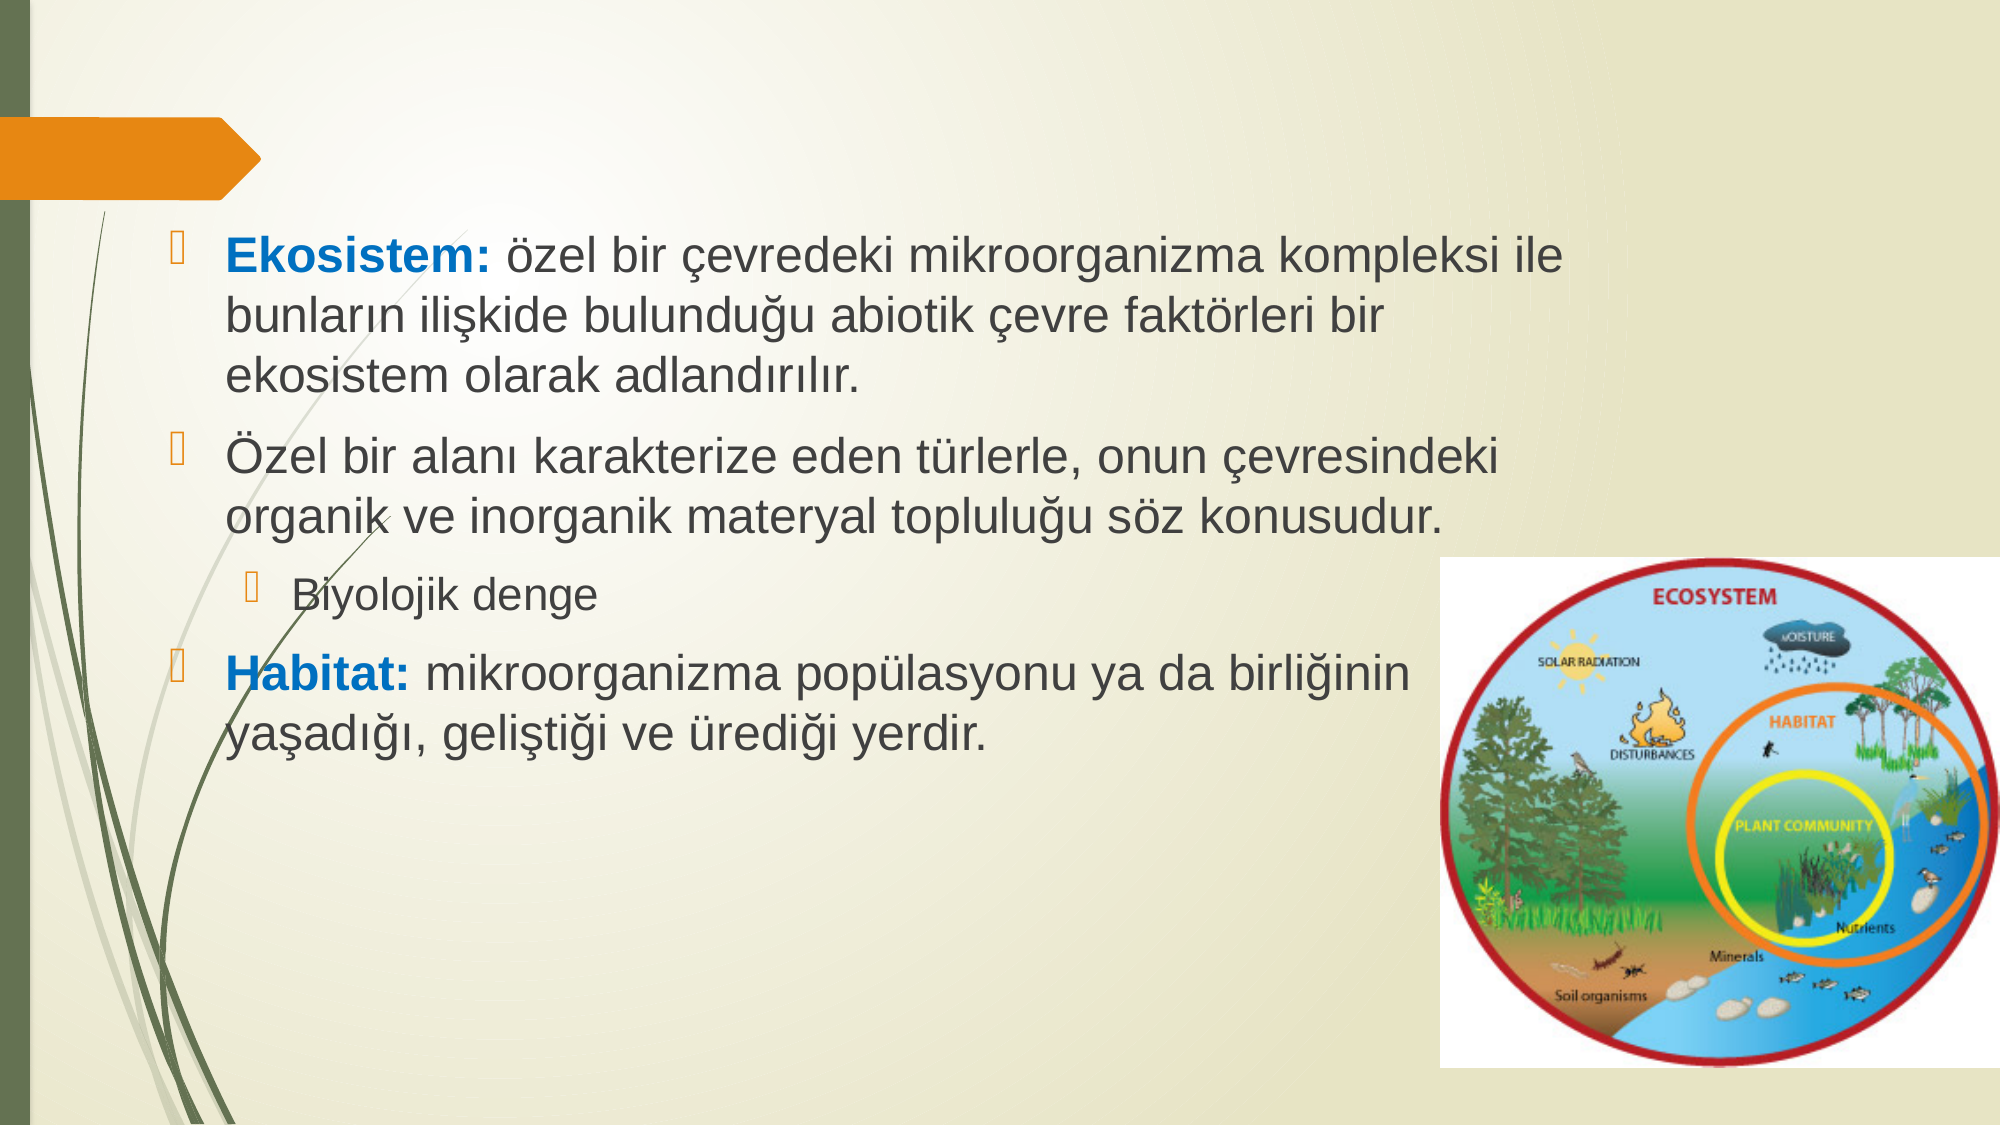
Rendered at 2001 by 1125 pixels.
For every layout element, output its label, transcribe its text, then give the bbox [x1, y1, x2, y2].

picture [1440, 557, 2000, 1068]
list Ekosistem: özel bir çevredeki mikroorganizma kompleksi ile bunların ilişkide bulunduğu abiotik çevre faktörleri bir ekosistem olarak adlandırılır. Özel bir alanı karakterize eden türlerle, onun çevresindeki organik ve inorganik materyal topluluğu söz konusudur. Biyolojik denge Habitat: mikroorganizma popülasyonu ya da birliğinin yaşadığı, geliştiği ve ürediği yerdir. [154, 215, 1617, 835]
